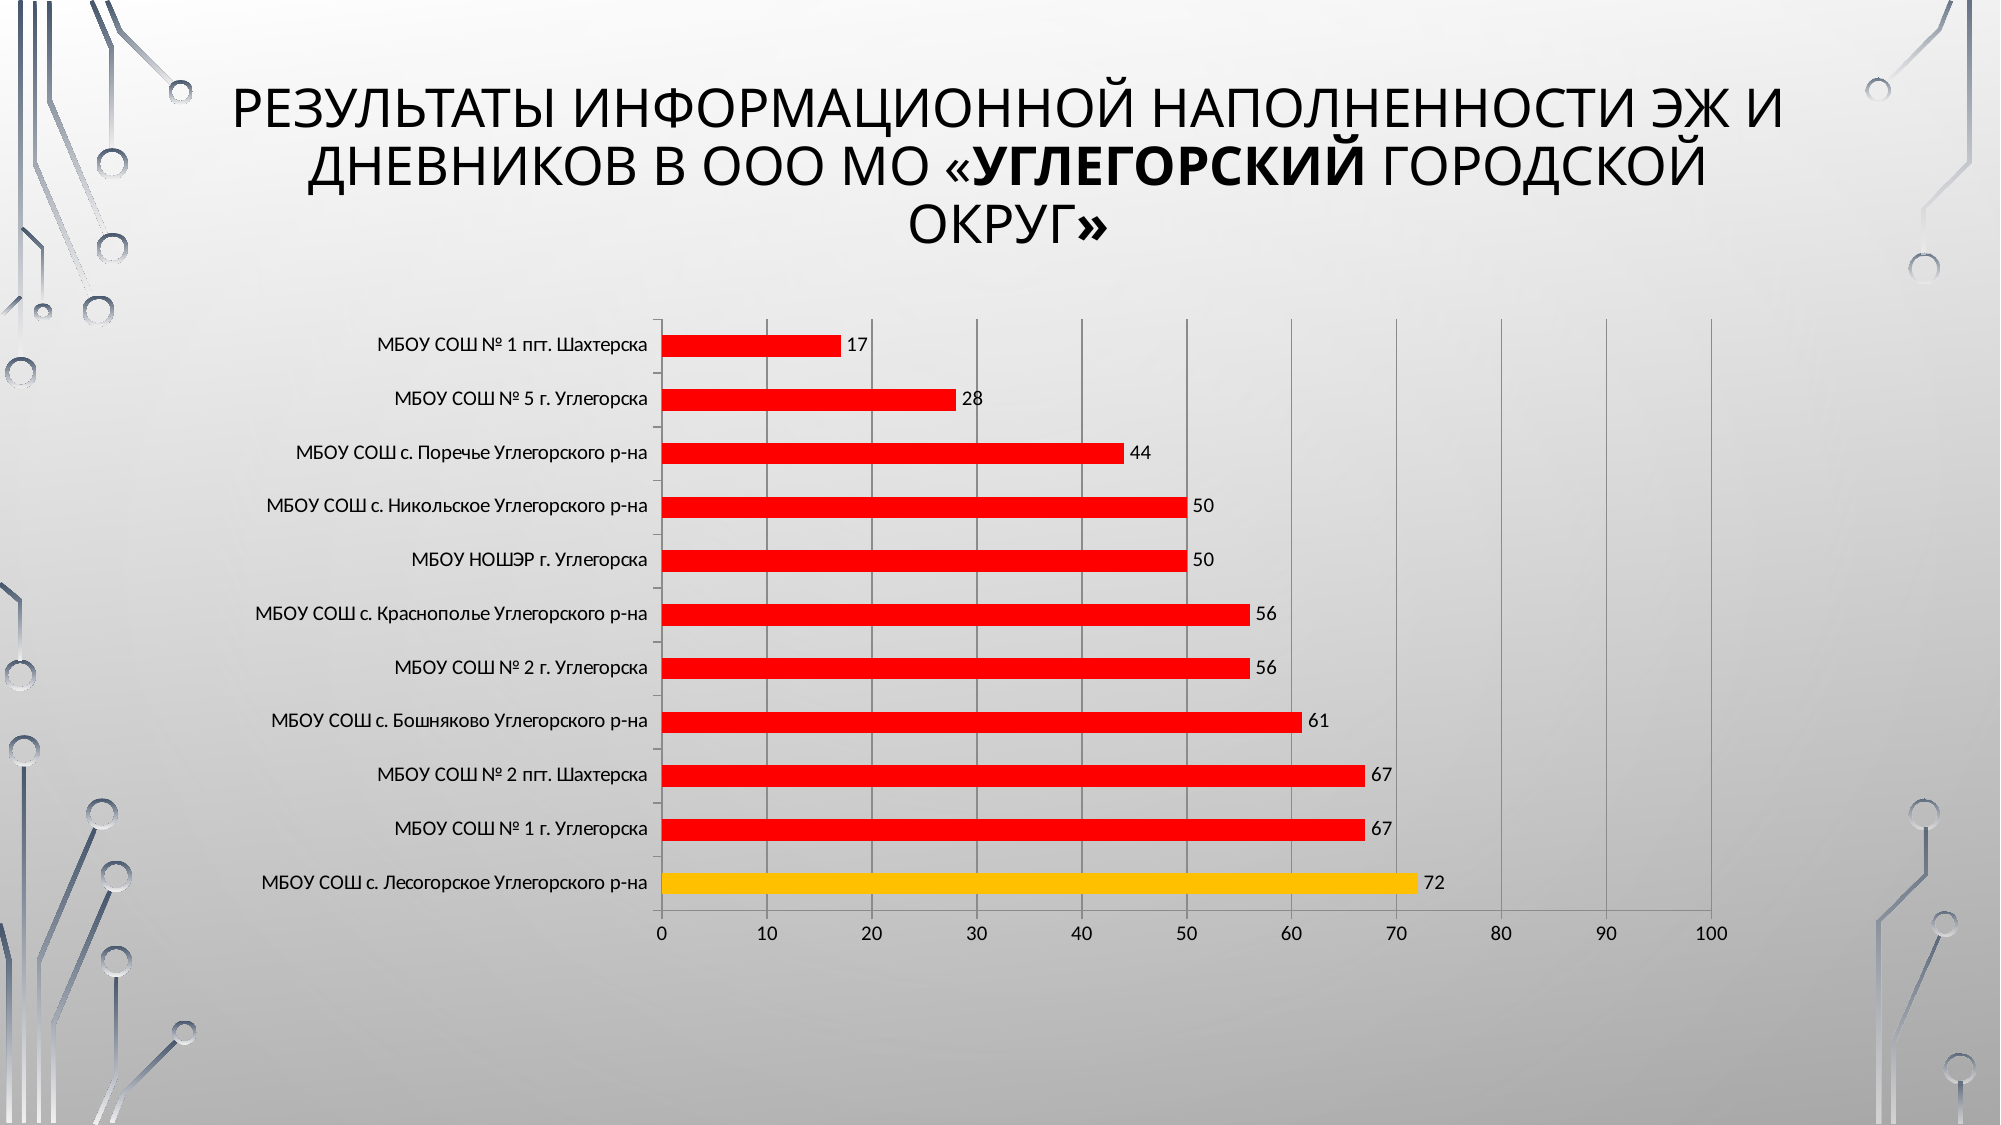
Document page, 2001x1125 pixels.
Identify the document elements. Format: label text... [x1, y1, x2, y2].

chart [224, 306, 1759, 959]
title Результаты информационной наполненности ЭЖ и дневников в ООО МО «Углегорский городской округ» [196, 73, 1822, 263]
